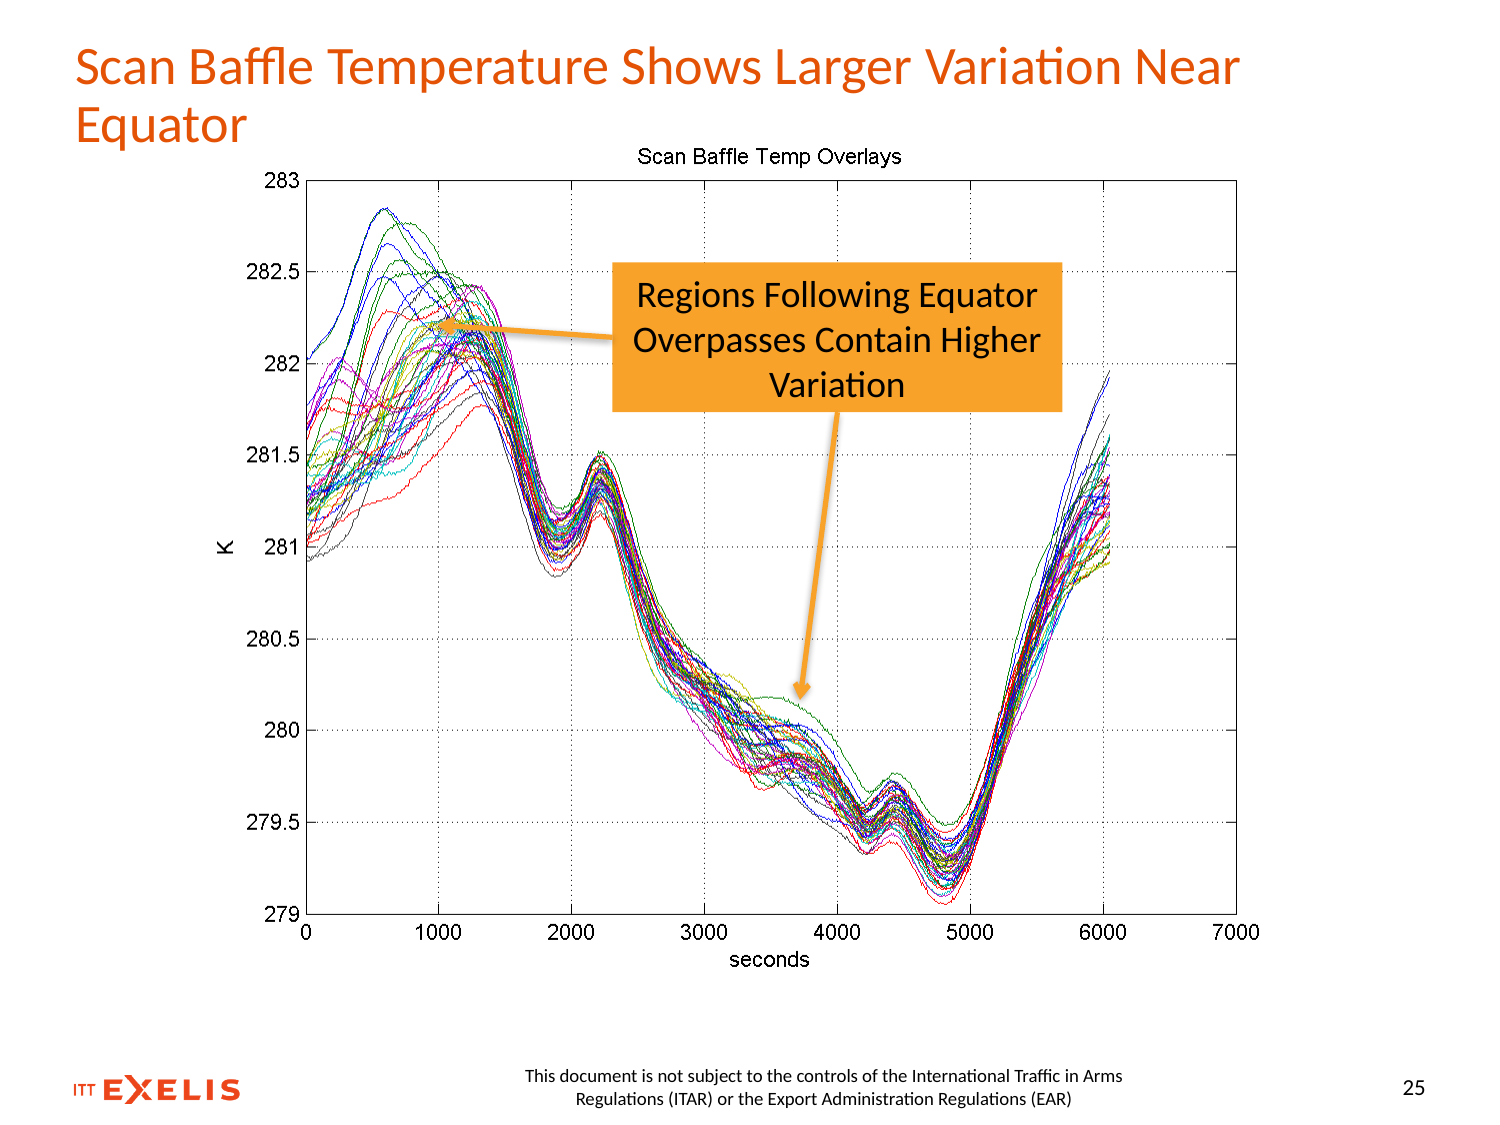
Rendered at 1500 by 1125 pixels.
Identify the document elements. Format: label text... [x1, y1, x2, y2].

slide_number 25 [1373, 1056, 1441, 1117]
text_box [437, 324, 613, 339]
picture [149, 112, 1351, 1013]
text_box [799, 413, 838, 701]
title Scan Baffle Temperature Shows Larger Variation Near Equator [75, 29, 1425, 113]
footer This document is not subject to the controls of the International Traffic in Arms Regulations (ITAR) or the Export Administration Regulations (EAR) [483, 1056, 1165, 1117]
picture [72, 1075, 241, 1104]
